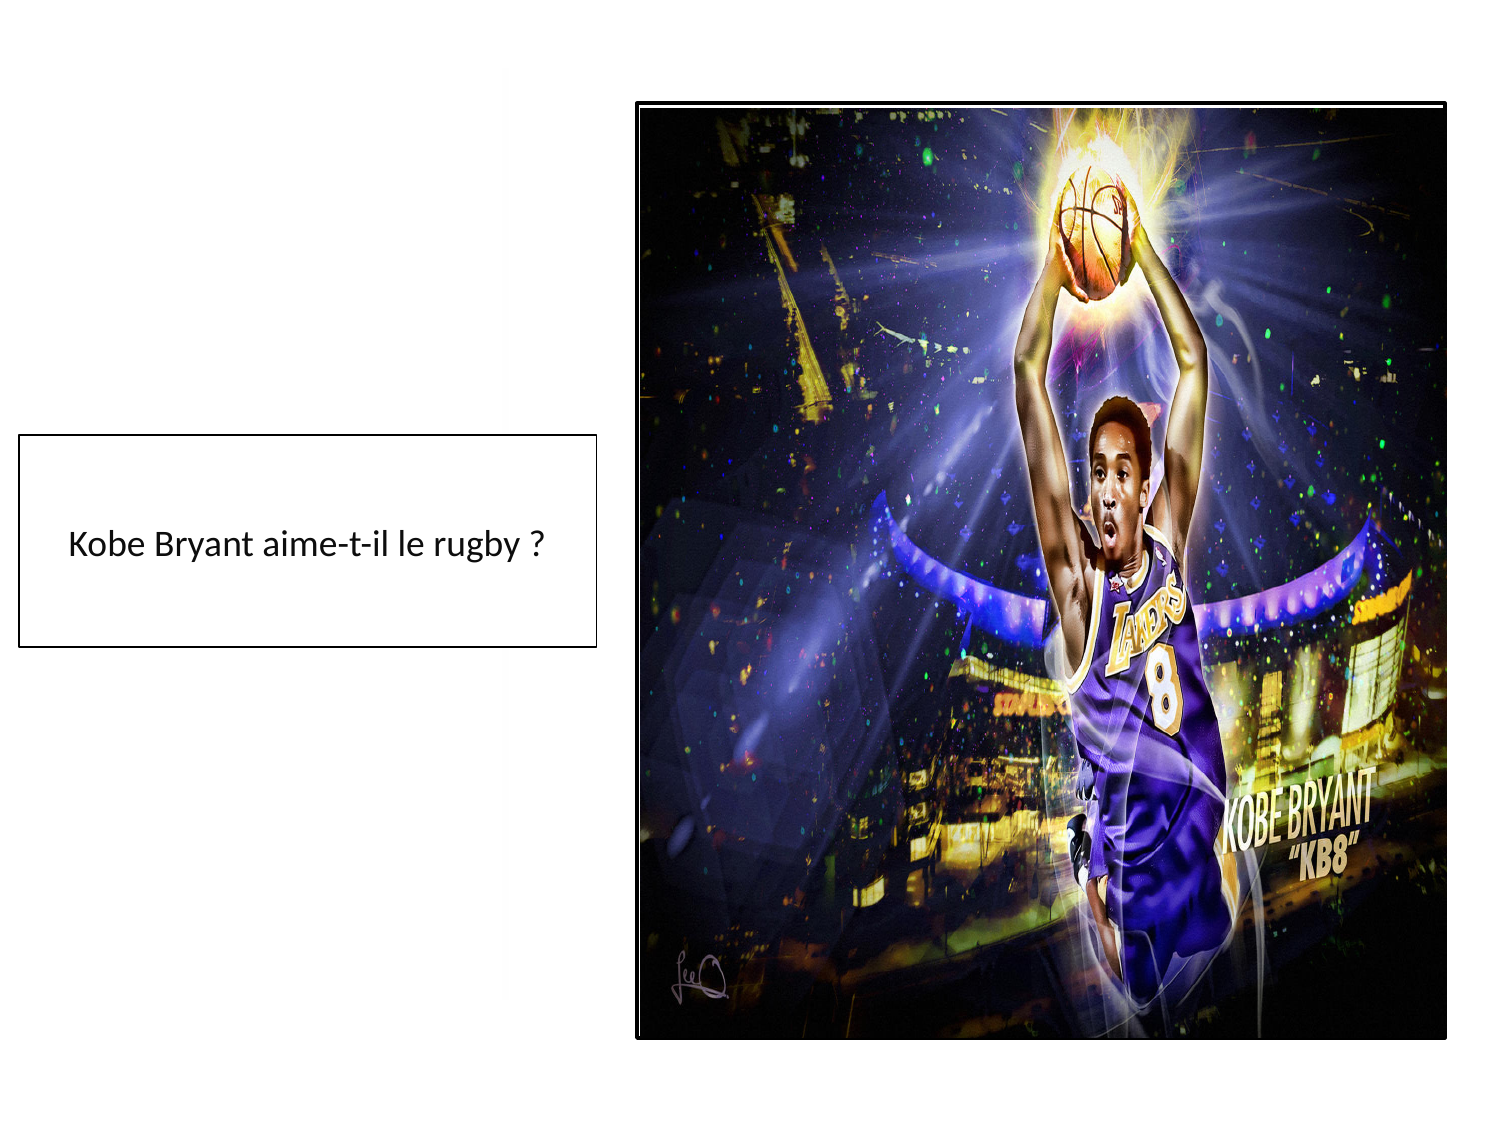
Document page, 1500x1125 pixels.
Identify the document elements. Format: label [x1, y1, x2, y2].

picture [640, 107, 1447, 1039]
text_box [0, 67, 1500, 1039]
